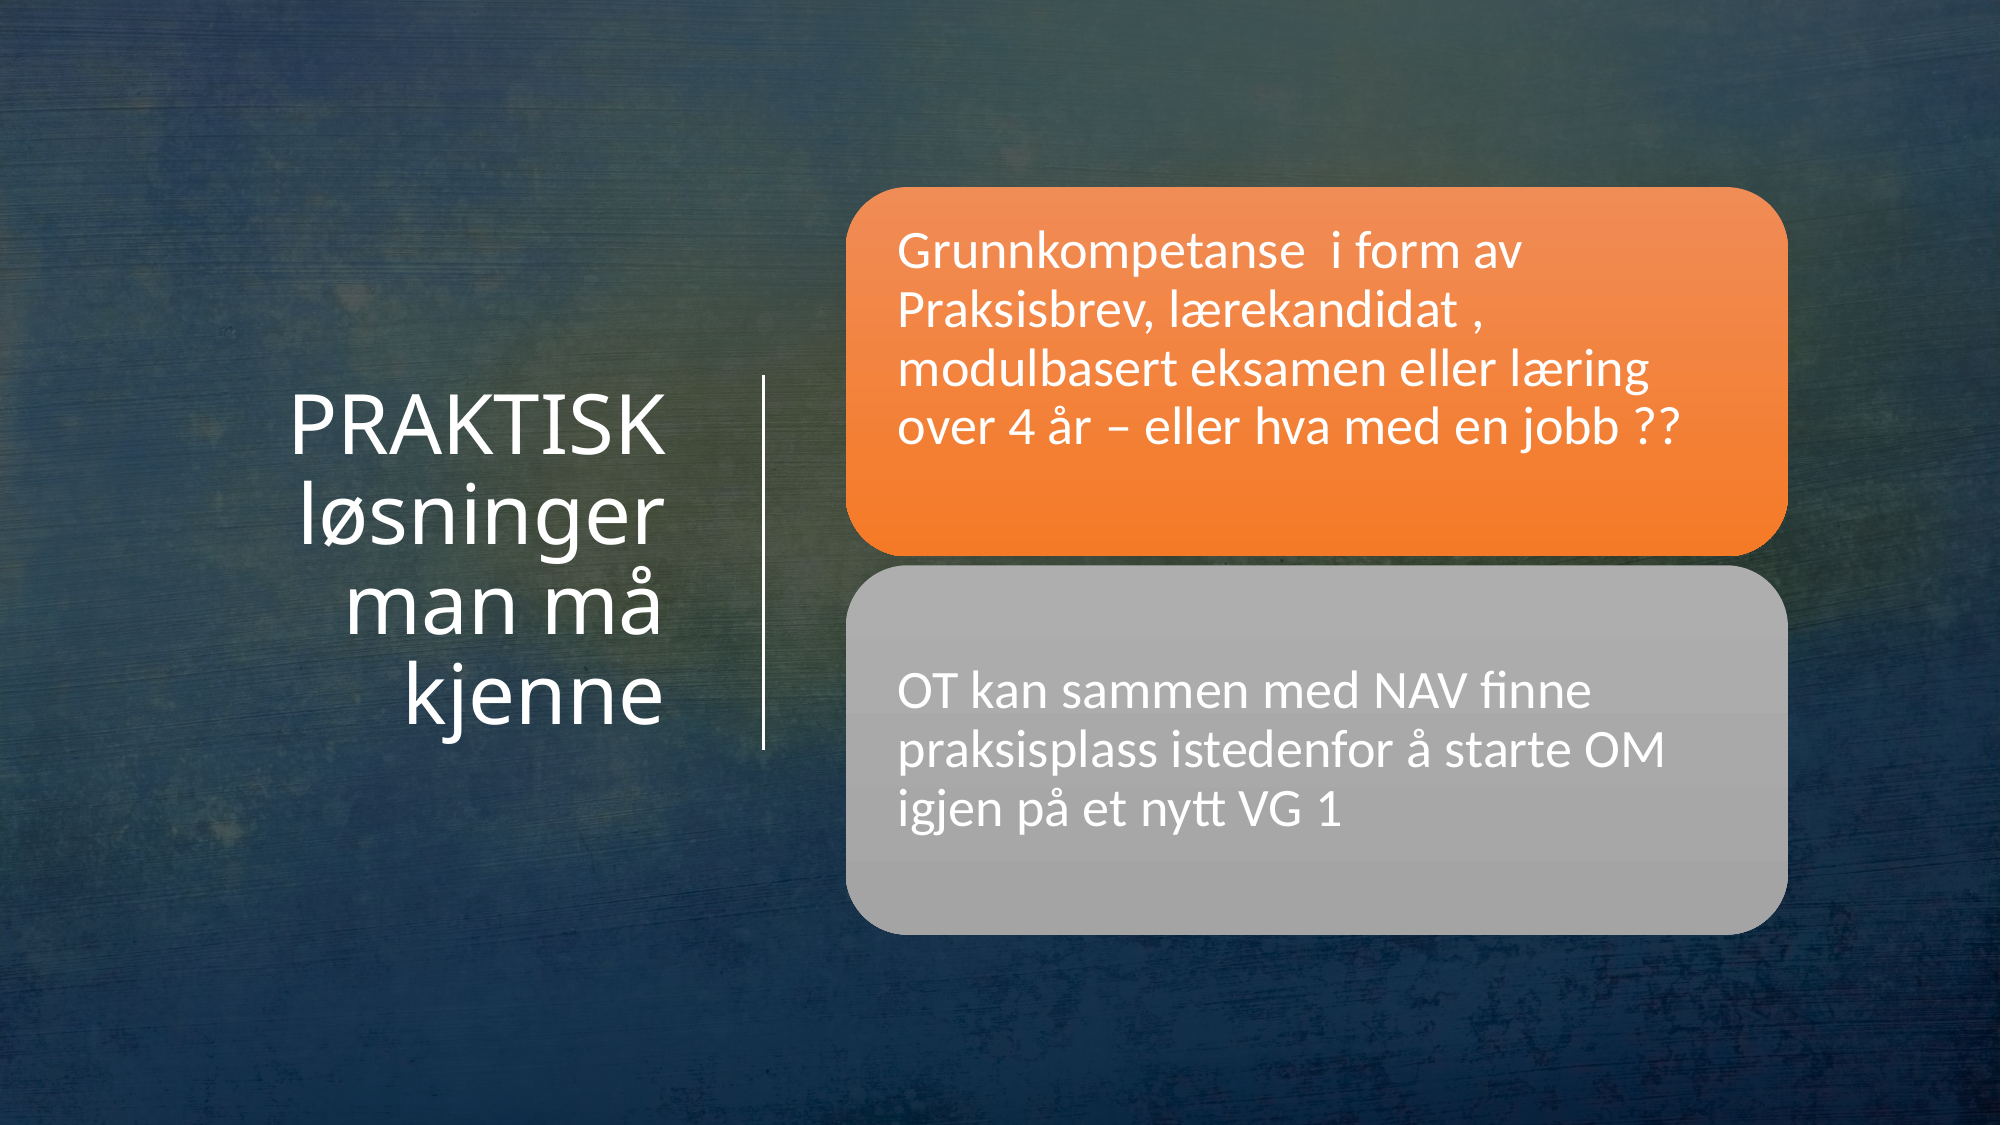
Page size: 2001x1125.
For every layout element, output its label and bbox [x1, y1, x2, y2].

list [845, 174, 1788, 951]
picture [0, 0, 2000, 1125]
